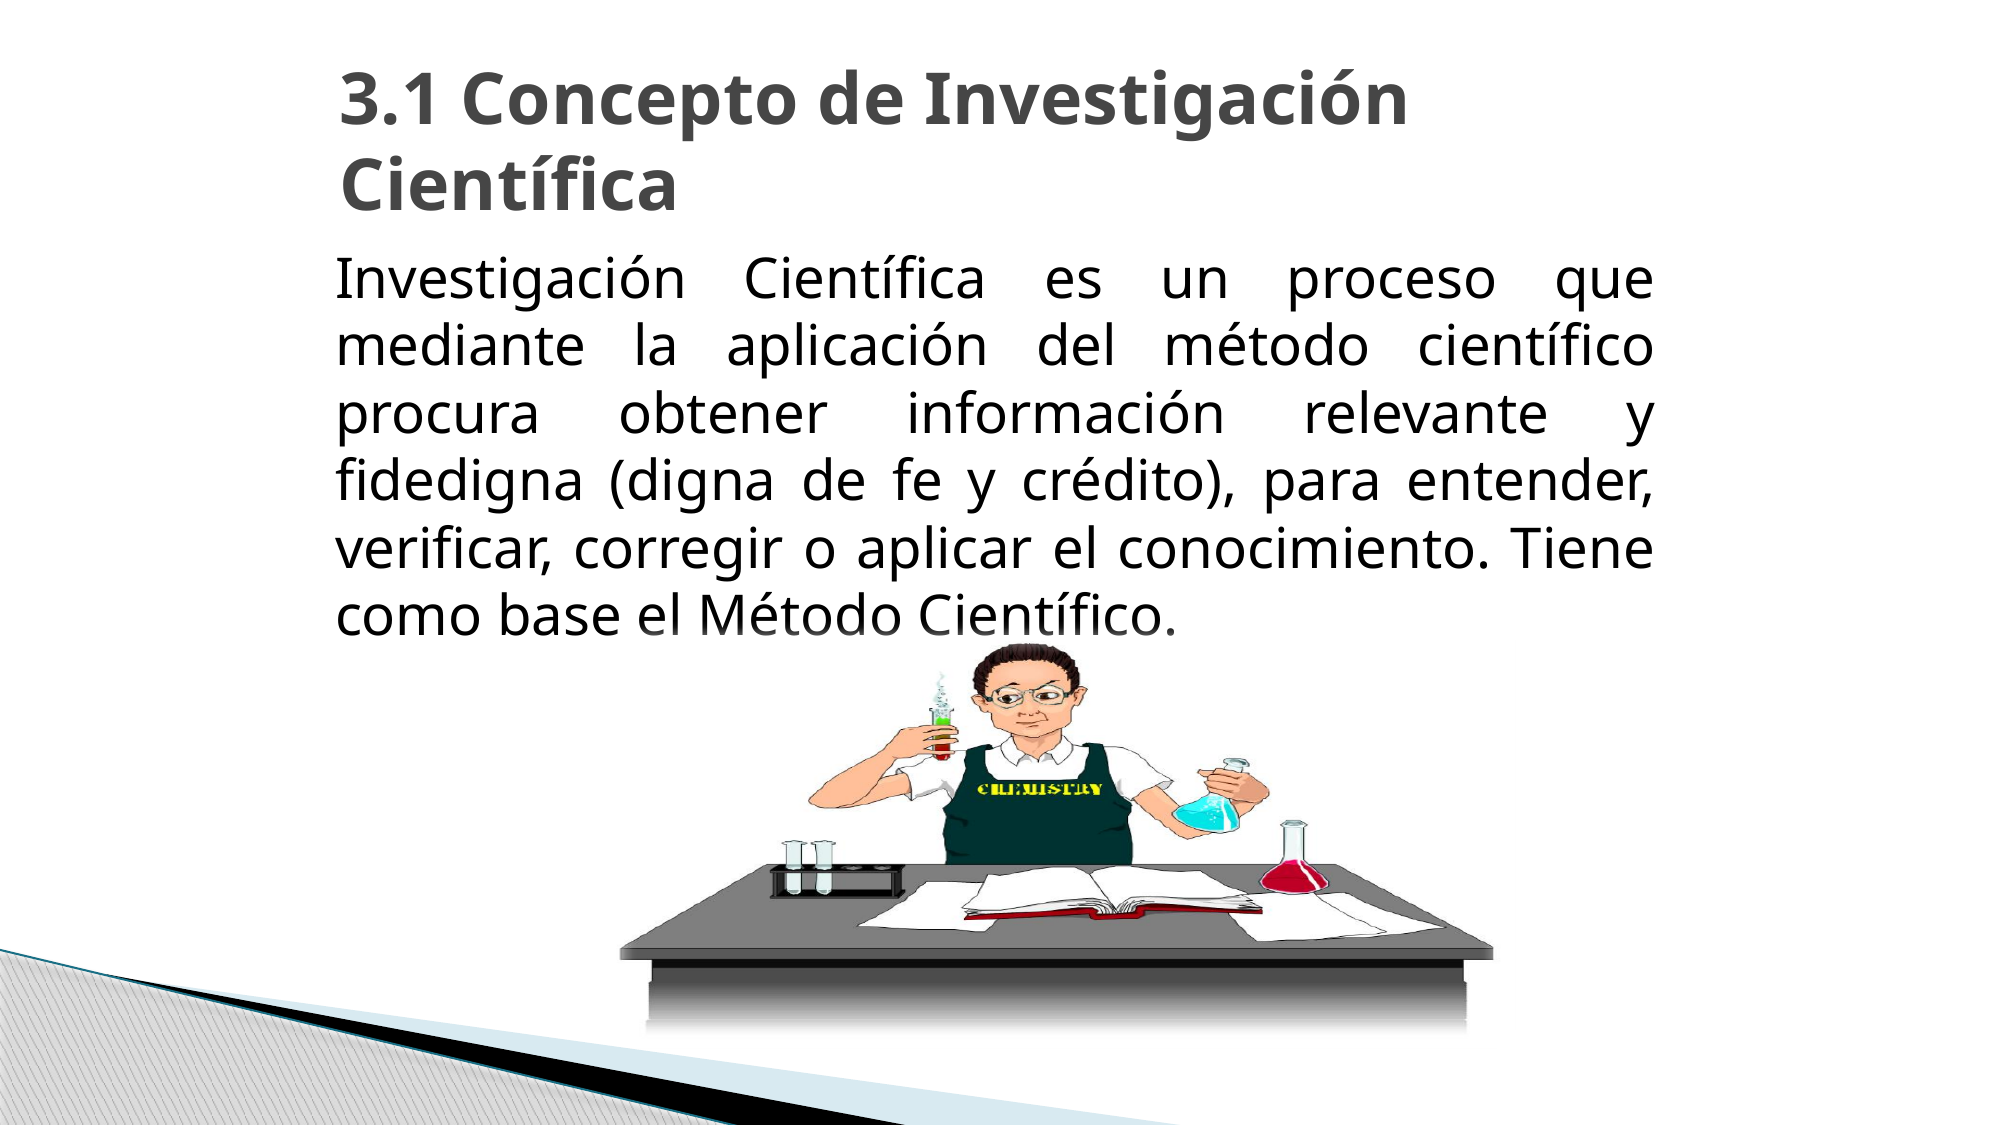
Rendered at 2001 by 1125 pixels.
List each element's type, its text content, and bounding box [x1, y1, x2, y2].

picture [601, 620, 1516, 1050]
list Investigación Científica es un proceso que mediante la aplicación del método científico procura obtener información relevante y fidedigna (digna de fe y crédito), para entender, verificar, corregir o aplicar el conocimiento. Tiene como base el Método Científico. [320, 234, 1671, 977]
title 3.1 Concepto de Investigación Científica [324, 45, 1715, 233]
